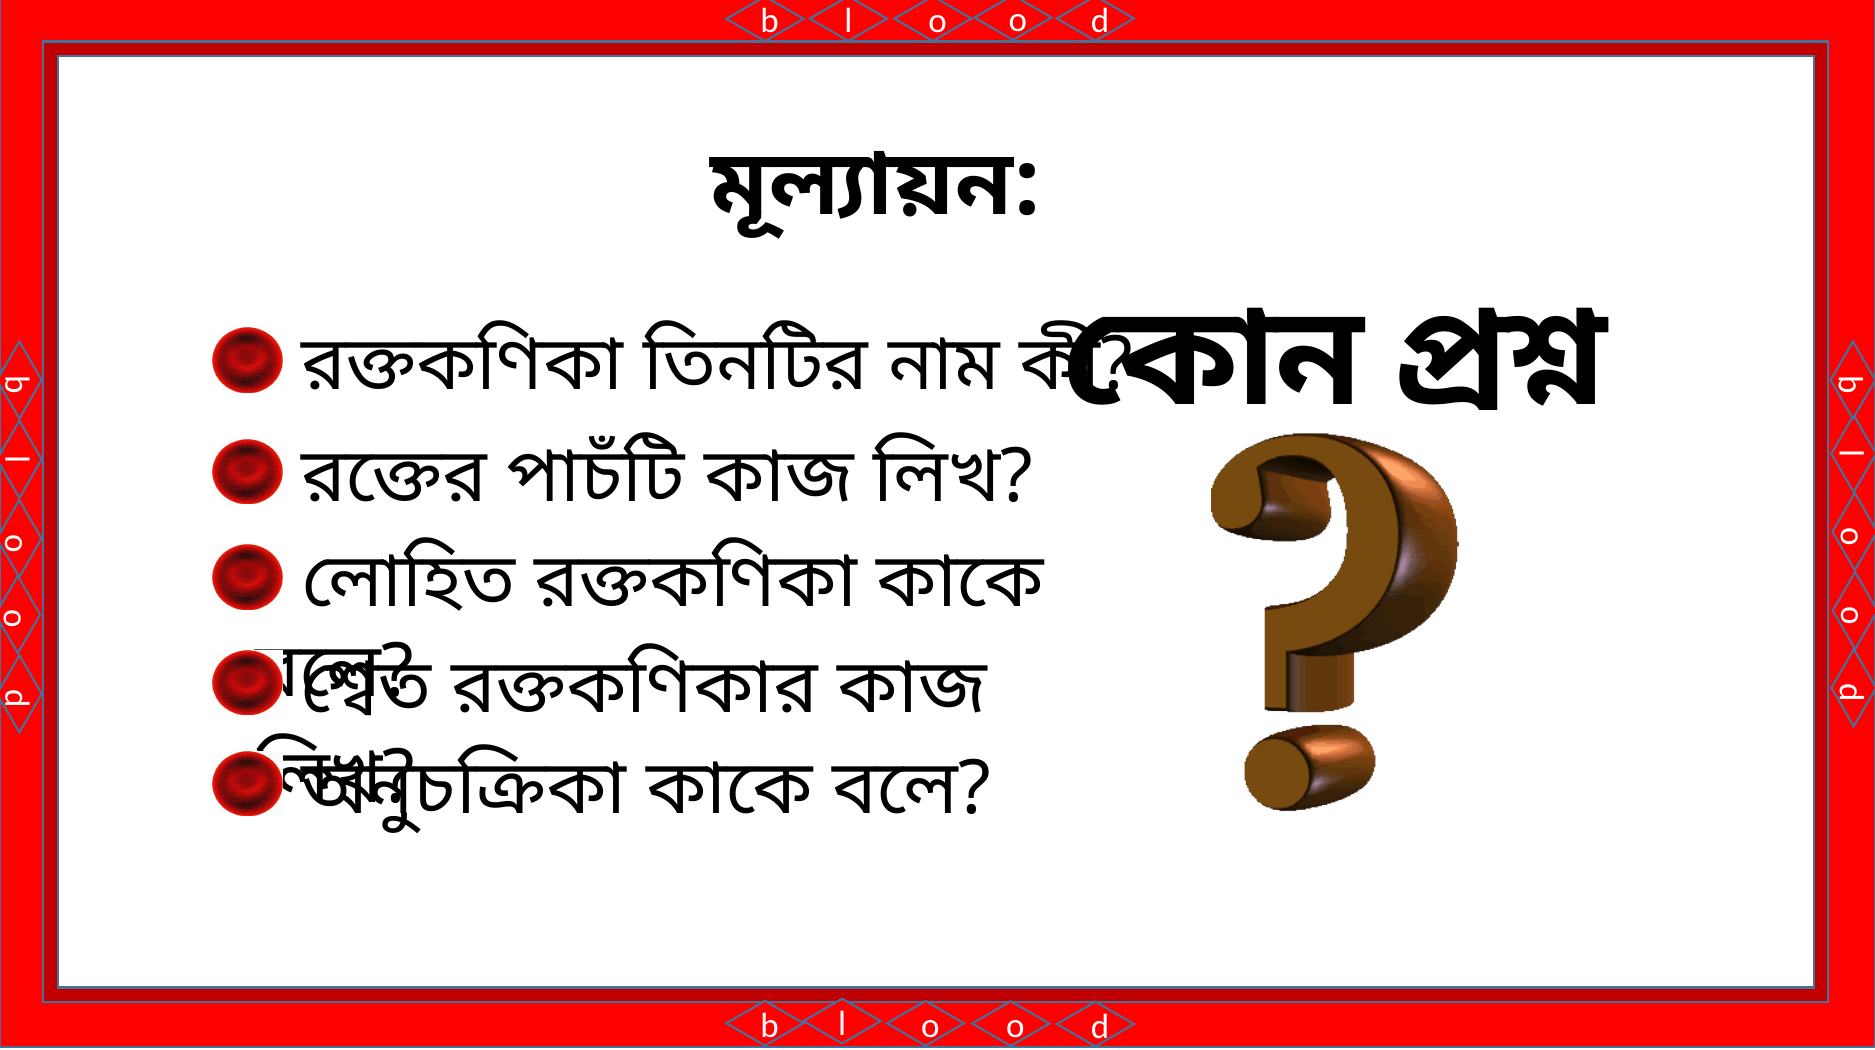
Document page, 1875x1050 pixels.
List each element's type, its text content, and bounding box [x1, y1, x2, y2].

picture [1211, 432, 1459, 815]
picture [212, 751, 283, 816]
text_box রক্তের পাচঁটি কাজ লিখ? [197, 419, 1091, 524]
text_box কোন প্রশ্ন [1047, 257, 1623, 440]
picture [212, 650, 283, 715]
picture [212, 544, 283, 610]
text_box রক্তকণিকা তিনটির নাম কী? [197, 307, 1047, 413]
picture [212, 439, 283, 504]
text_box শ্বেত রক্তকণিকার কাজ লিখ? [197, 630, 1179, 825]
picture [212, 327, 283, 393]
text_box লোহিত রক্তকণিকা কাকে বলে? [197, 524, 1211, 720]
text_box অনুচক্রিকা কাকে বলে? [197, 731, 1067, 836]
text_box মূল্যায়ন: [570, 115, 1181, 240]
